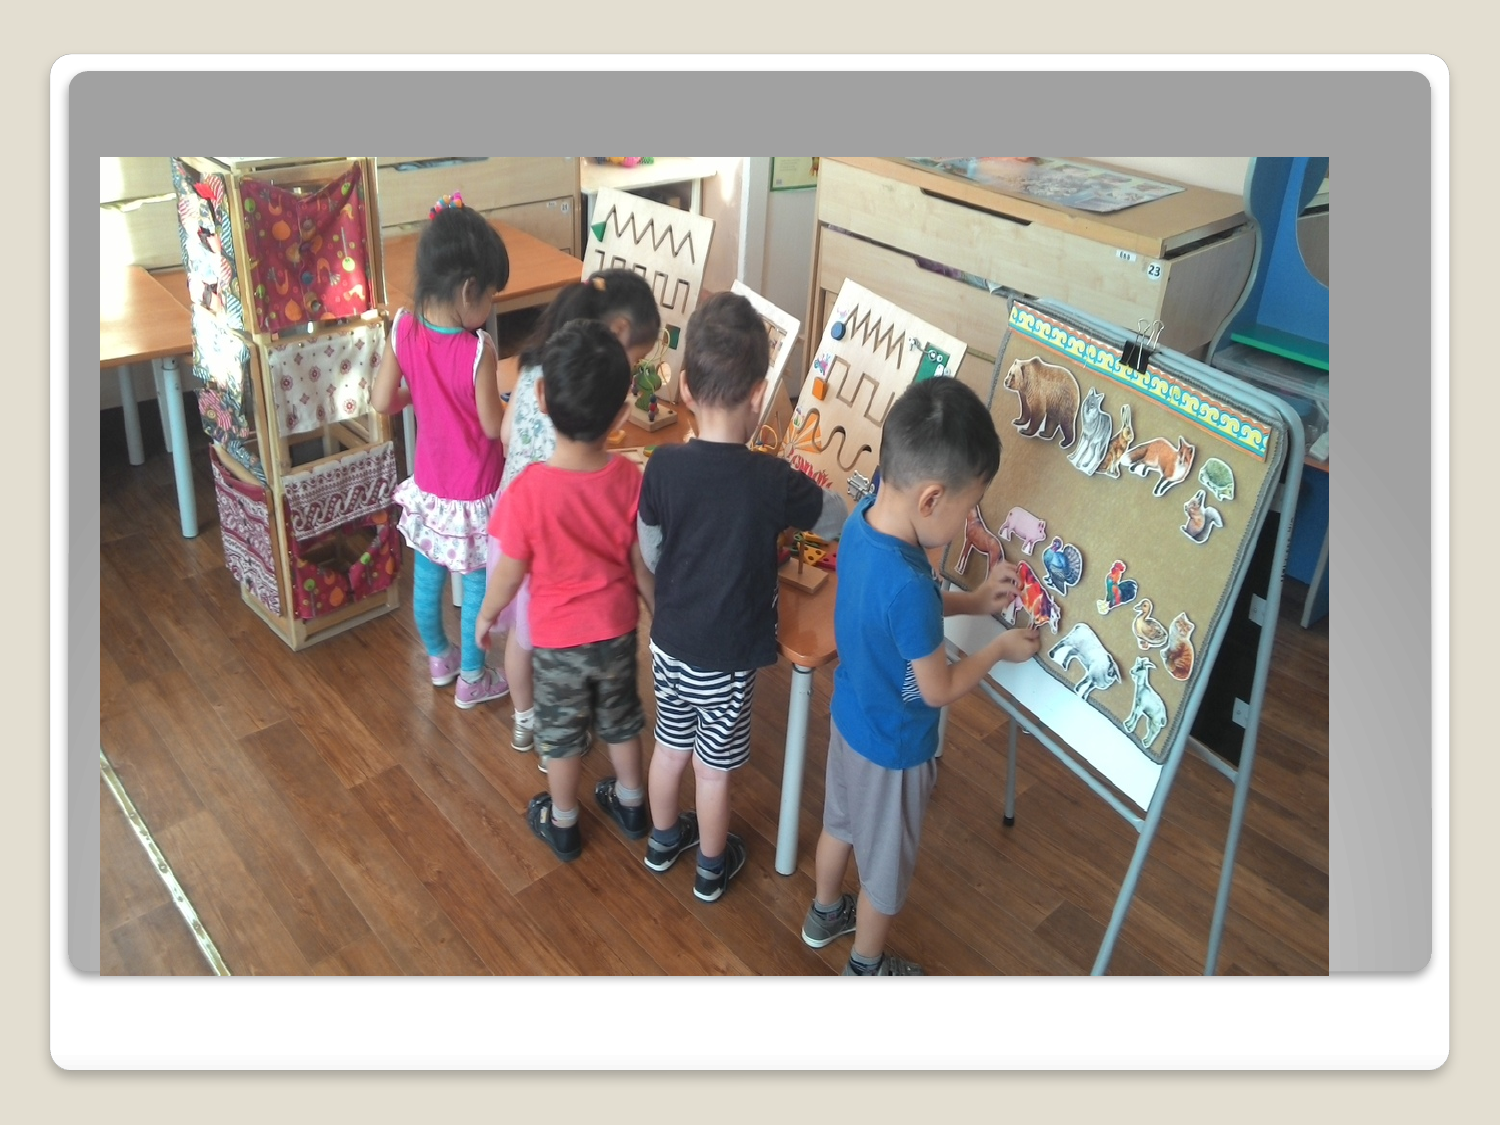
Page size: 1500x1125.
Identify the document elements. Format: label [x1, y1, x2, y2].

list [100, 156, 1329, 977]
